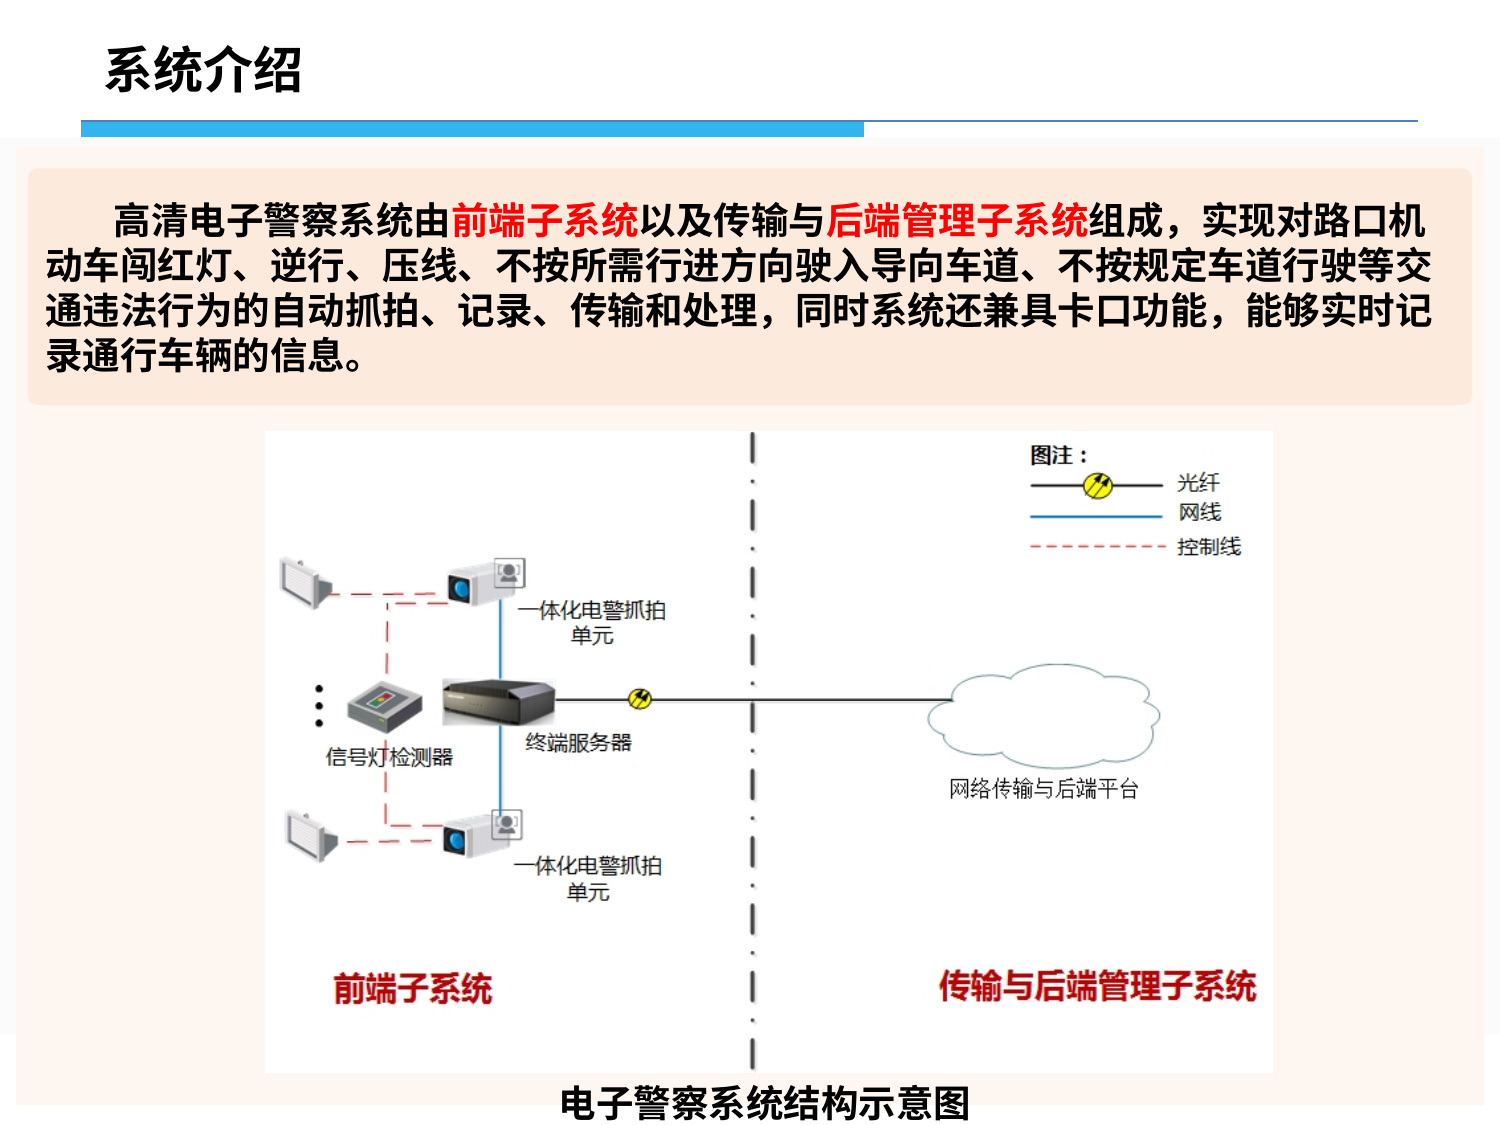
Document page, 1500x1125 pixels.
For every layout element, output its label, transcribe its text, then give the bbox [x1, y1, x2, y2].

text_box 高清电子警察系统由前端子系统以及传输与后端管理子系统组成，实现对路口机动车闯红灯、逆行、压线、不按所需行进方向驶入导向车道、不按规定车道行驶等交通违法行为的自动抓拍、记录、传输和处理，同时系统还兼具卡口功能，能够实时记录通行车辆的信息。 [27, 168, 1473, 405]
text_box 系统介绍 [88, 30, 857, 106]
text_box 电子警察系统结构示意图 [525, 1081, 1058, 1125]
picture [265, 431, 1273, 1073]
